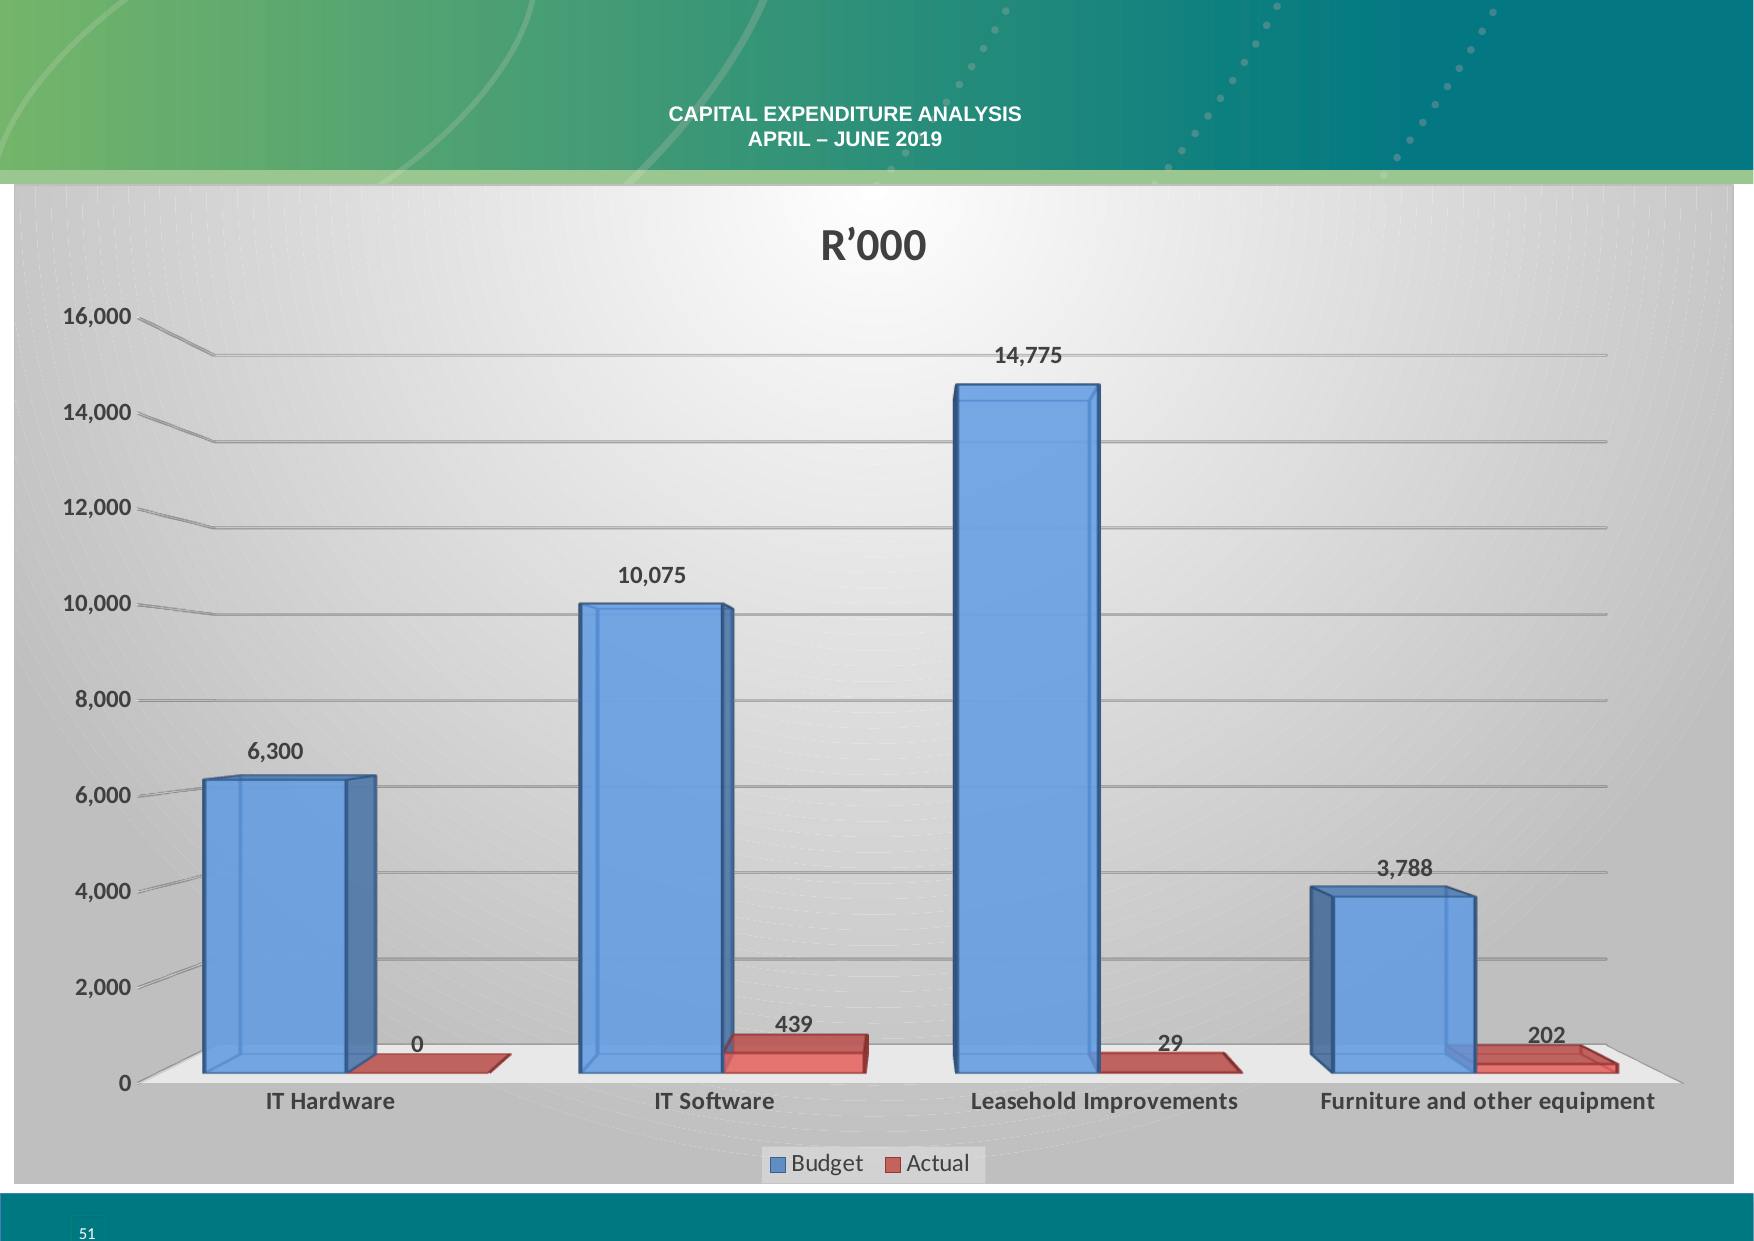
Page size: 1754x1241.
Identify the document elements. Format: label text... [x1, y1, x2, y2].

slide_number 51 [60, 1210, 114, 1241]
text_box [130, 38, 1643, 146]
title CAPITAL EXPENDITURE ANALYSIS APRIL – JUNE 2019 [143, 92, 1548, 182]
chart [13, 183, 1734, 1185]
picture [0, 0, 1754, 1241]
